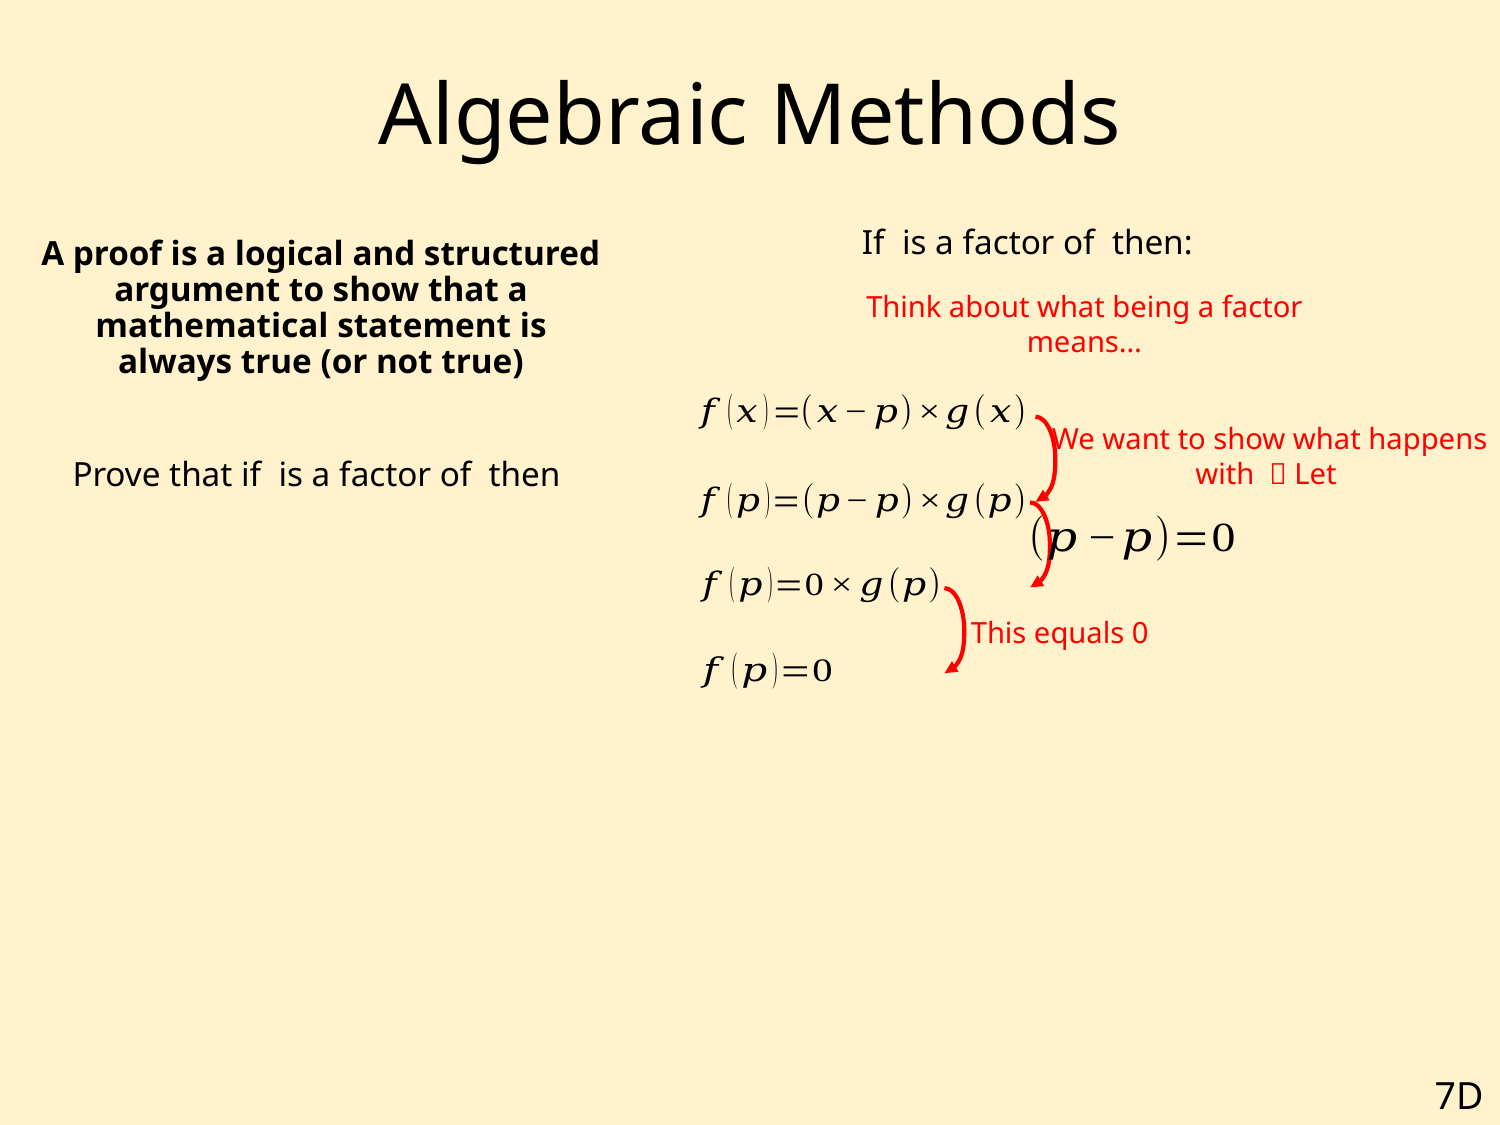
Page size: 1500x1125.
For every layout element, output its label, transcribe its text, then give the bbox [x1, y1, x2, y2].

text_box [944, 588, 962, 674]
title Algebraic Methods [103, 35, 1397, 199]
text_box [1035, 416, 1056, 502]
text_box This equals 0 [955, 607, 1165, 657]
text_box 7D [1419, 1064, 1499, 1125]
text_box [1030, 502, 1051, 588]
